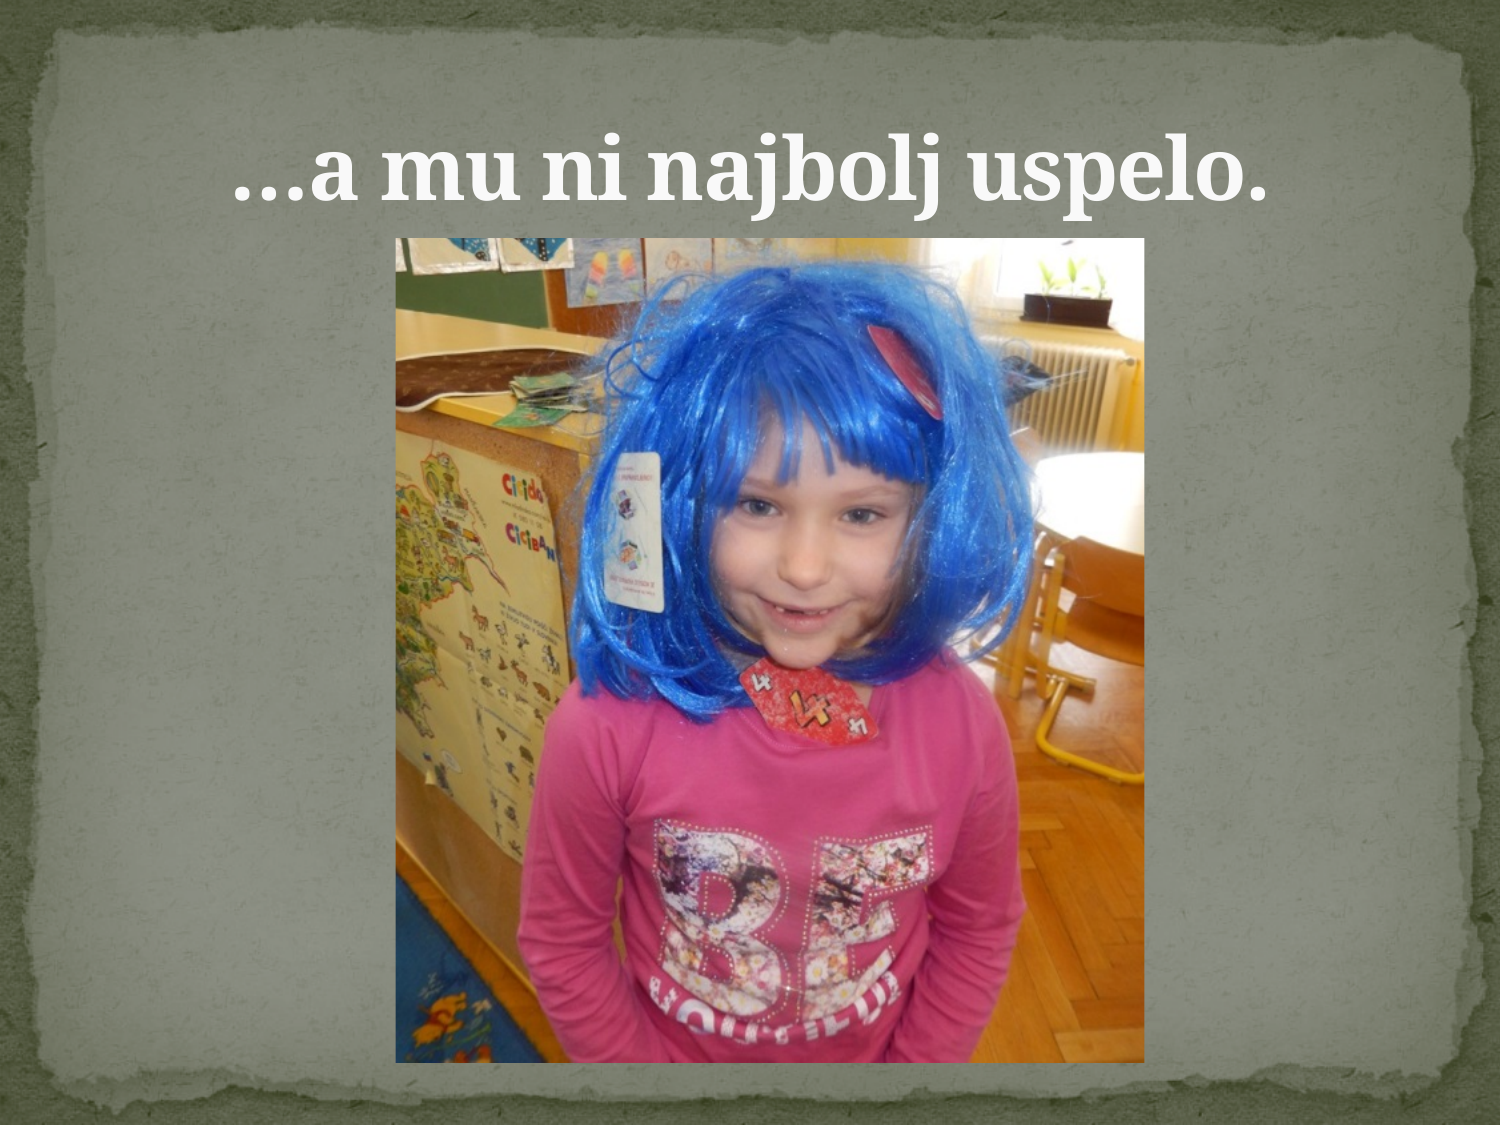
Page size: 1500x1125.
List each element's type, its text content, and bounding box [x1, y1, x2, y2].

title …a mu ni najbolj uspelo. [74, 24, 1425, 225]
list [398, 241, 1143, 1060]
